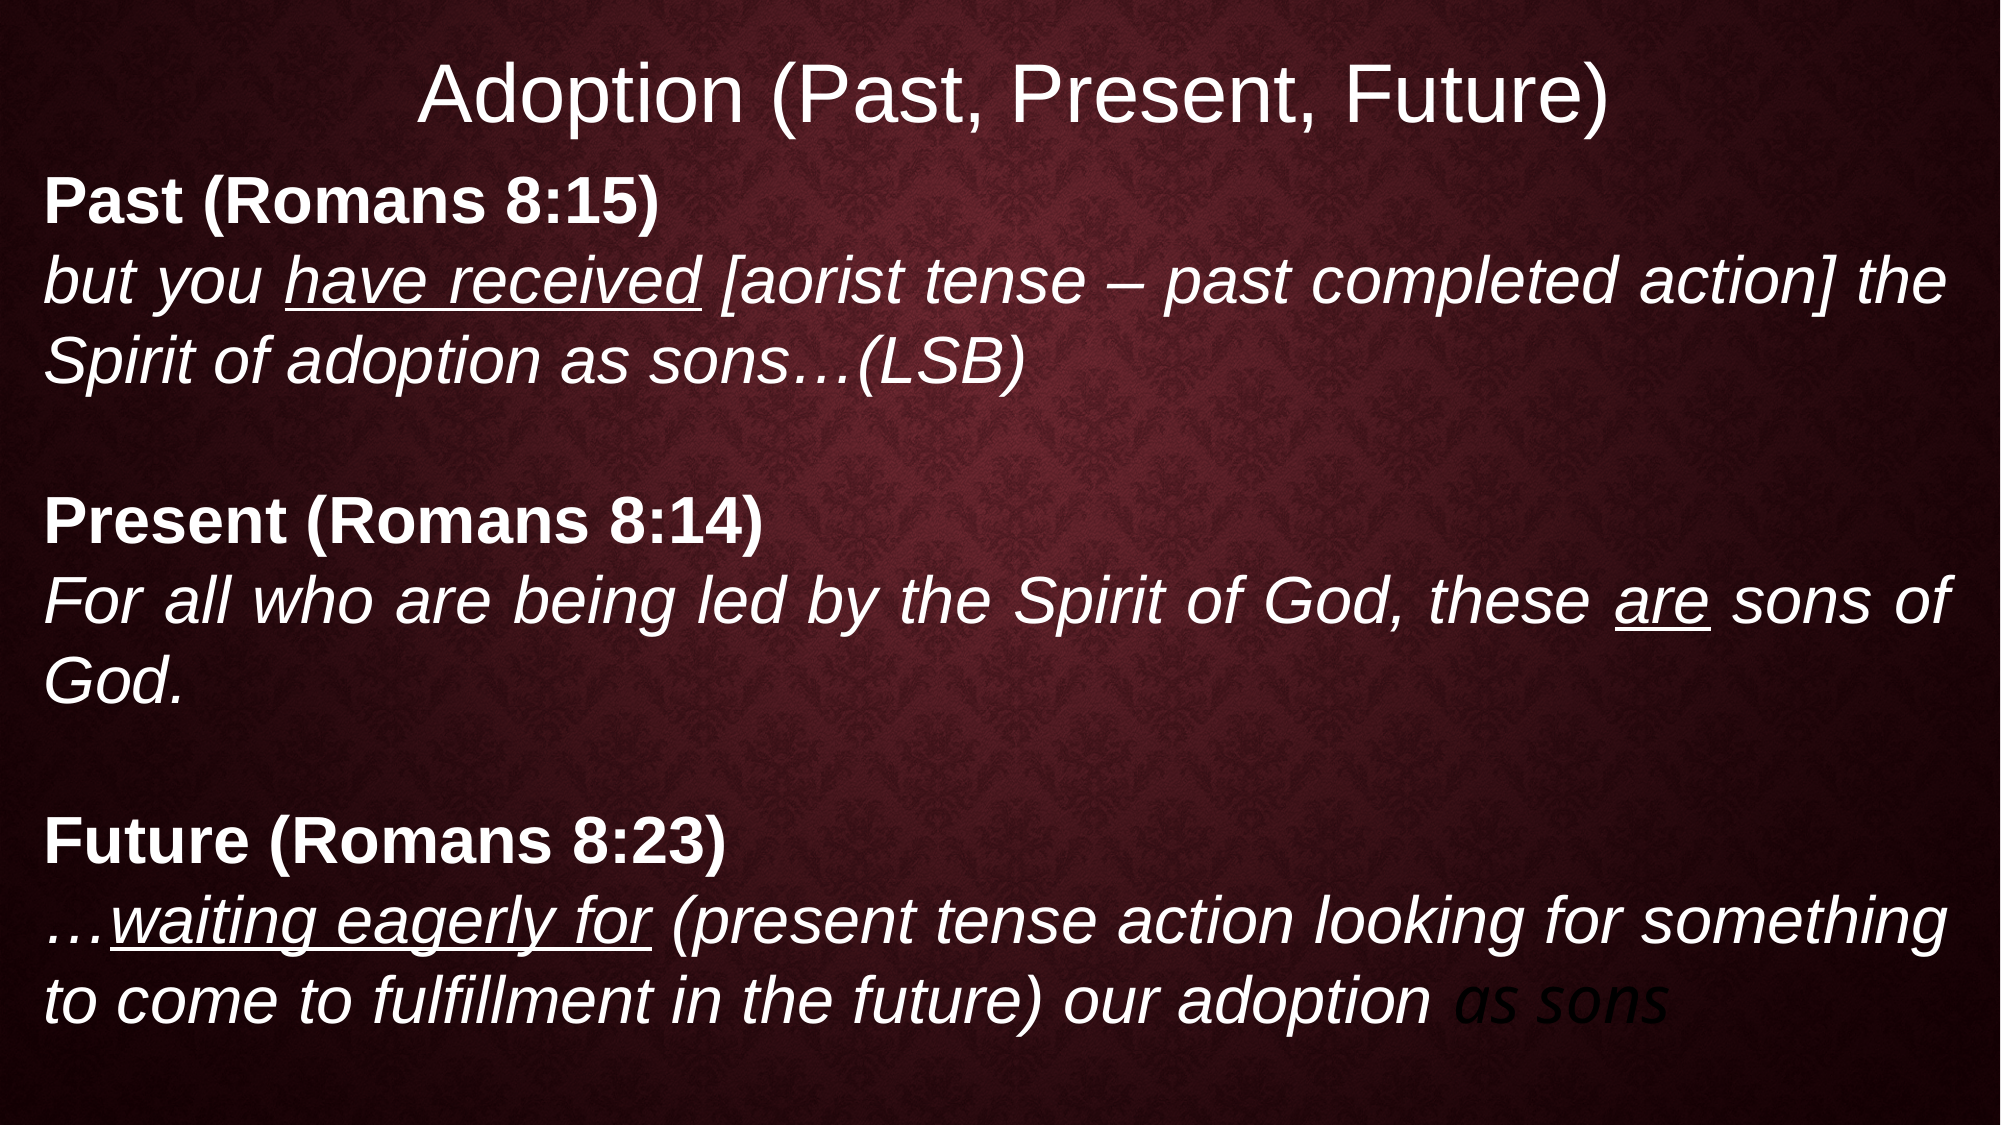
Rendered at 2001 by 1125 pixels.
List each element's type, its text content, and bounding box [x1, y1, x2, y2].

text_box Past (Romans 8:15) but you have received [aorist tense – past completed action] the Spirit of adoption as sons…(LSB) Present (Romans 8:14) For all who are being led by the Spirit of God, these are sons of God. Future (Romans 8:23) …waiting eagerly for (present tense action looking for something to come to fulfillment in the future) our adoption as sons [28, 149, 1965, 1044]
text_box Adoption (Past, Present, Future) [55, 31, 1974, 146]
